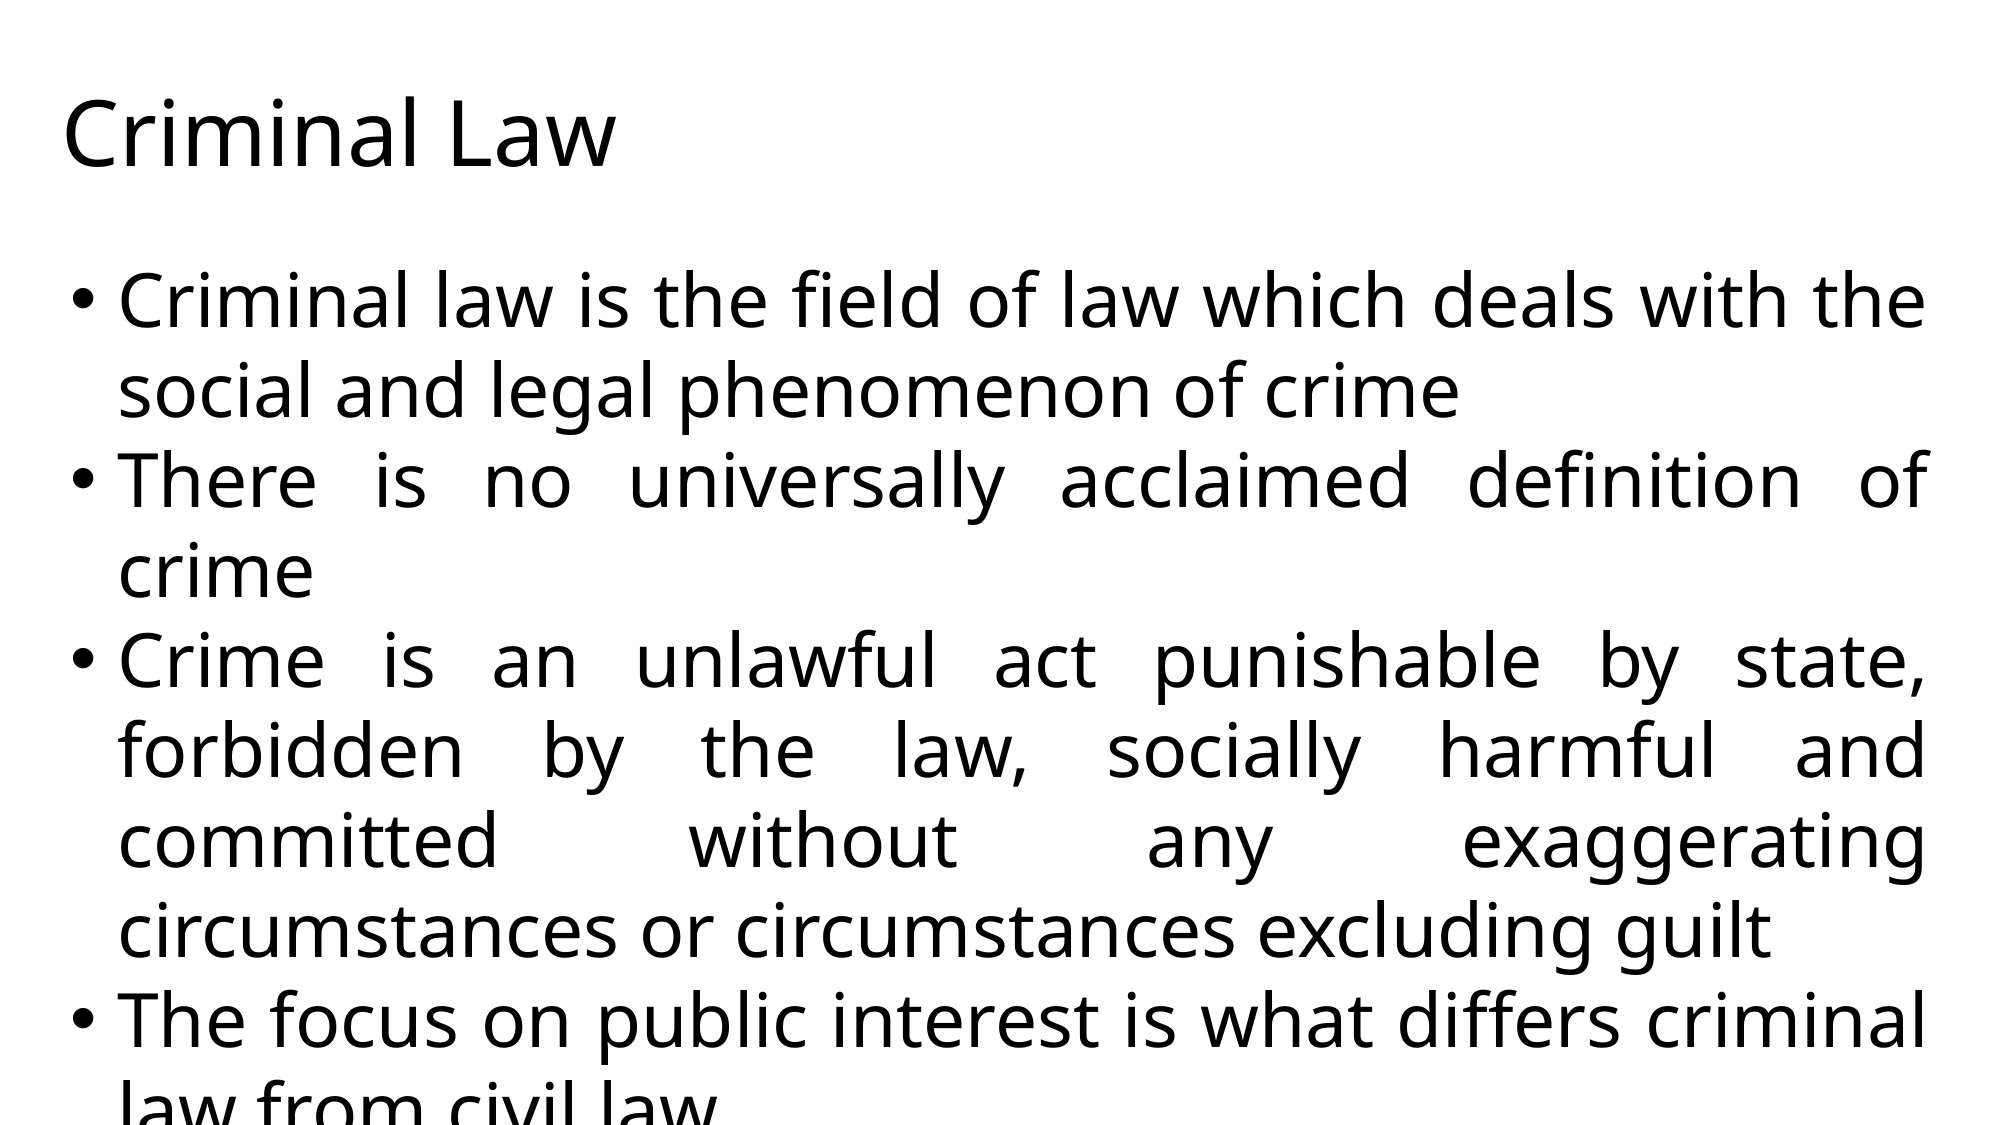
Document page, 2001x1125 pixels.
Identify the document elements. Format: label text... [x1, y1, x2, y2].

text_box Criminal law is the field of law which deals with the social and legal phenomenon of crime There is no universally acclaimed definition of crime Crime is an unlawful act punishable by state, forbidden by the law, socially harmful and committed without any exaggerating circumstances or circumstances excluding guilt The focus on public interest is what differs criminal law from civil law [55, 245, 1945, 1125]
title Criminal Law [46, 27, 1772, 246]
